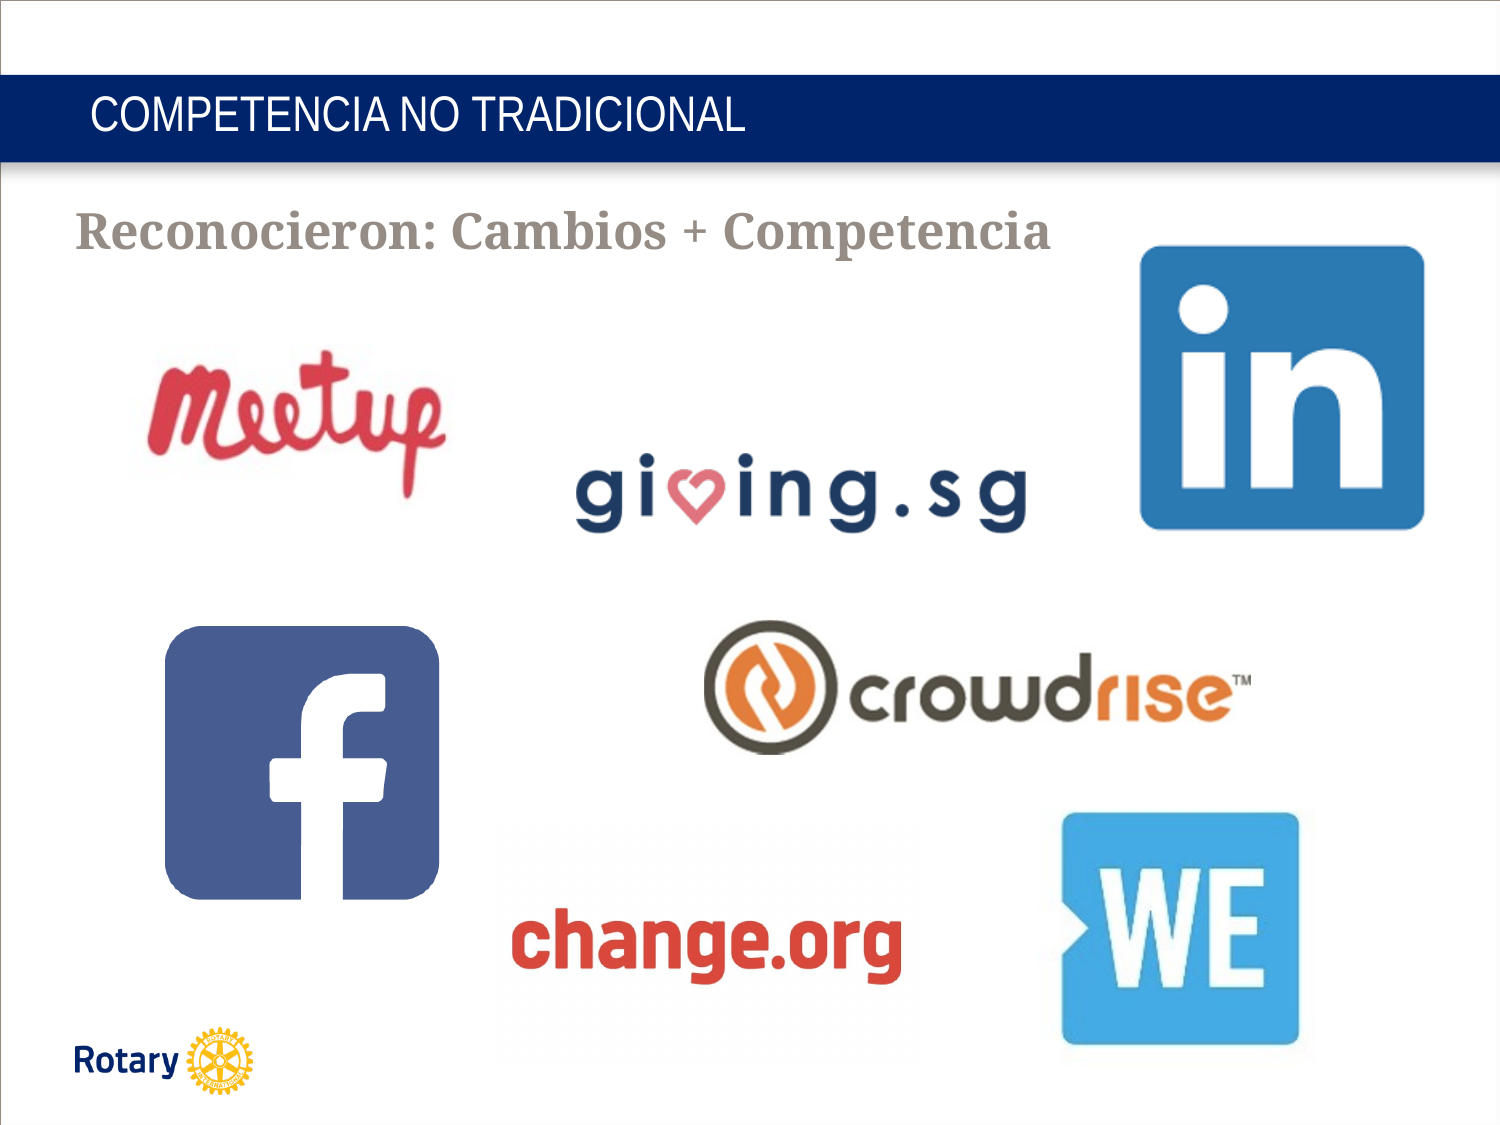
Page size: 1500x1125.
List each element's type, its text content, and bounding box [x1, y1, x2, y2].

text_box [76, 264, 518, 585]
text_box [491, 823, 922, 1069]
title COMPETENCIA NO TRADICIONAL [75, 73, 1425, 262]
list Reconocieron: Cambios + Competencia [75, 200, 1238, 263]
text_box [539, 375, 1063, 611]
text_box [1038, 784, 1315, 1074]
text_box [702, 619, 1252, 756]
text_box [88, 548, 516, 976]
picture [75, 1027, 253, 1095]
text_box [1080, 185, 1490, 595]
